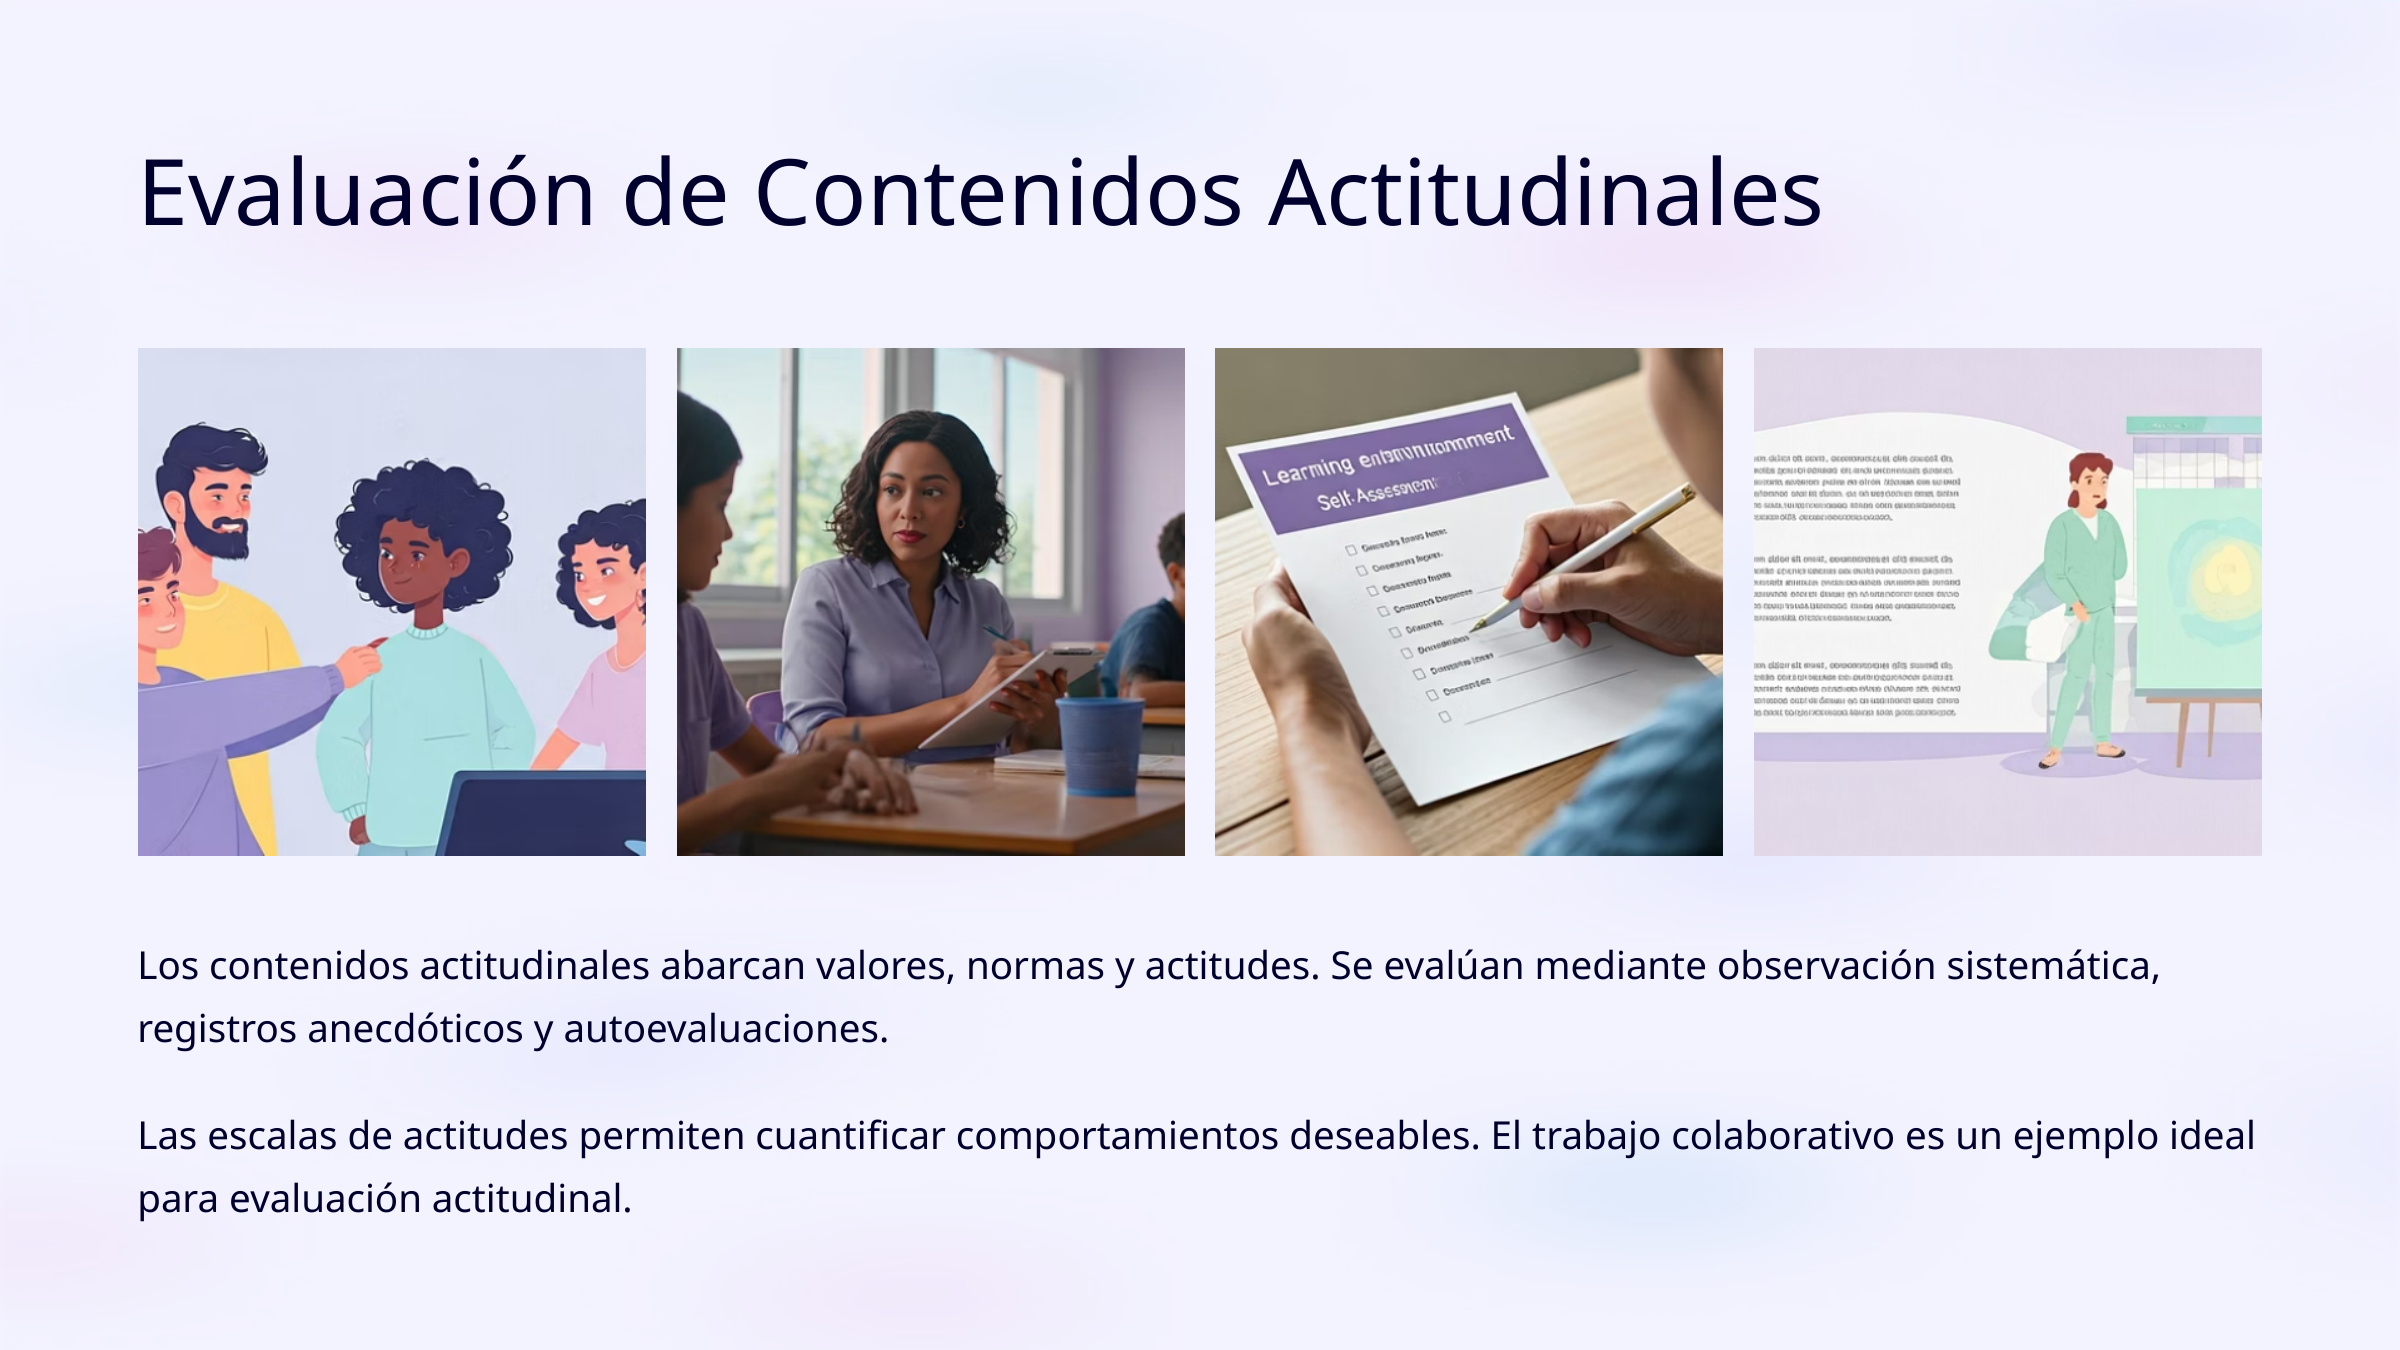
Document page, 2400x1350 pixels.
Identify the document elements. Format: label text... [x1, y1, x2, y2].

picture [1215, 348, 1723, 856]
picture [677, 348, 1185, 856]
picture [1754, 348, 2262, 856]
text_box Evaluación de Contenidos Actitudinales [137, 129, 1798, 245]
text_box Las escalas de actitudes permiten cuantificar comportamientos deseables. El trabajo colaborativo es un ejemplo ideal para evaluación actitudinal. [137, 1094, 2263, 1221]
text_box Los contenidos actitudinales abarcan valores, normas y actitudes. Se evalúan mediante observación sistemática, registros anecdóticos y autoevaluaciones. [137, 925, 2263, 1051]
picture [138, 348, 646, 856]
